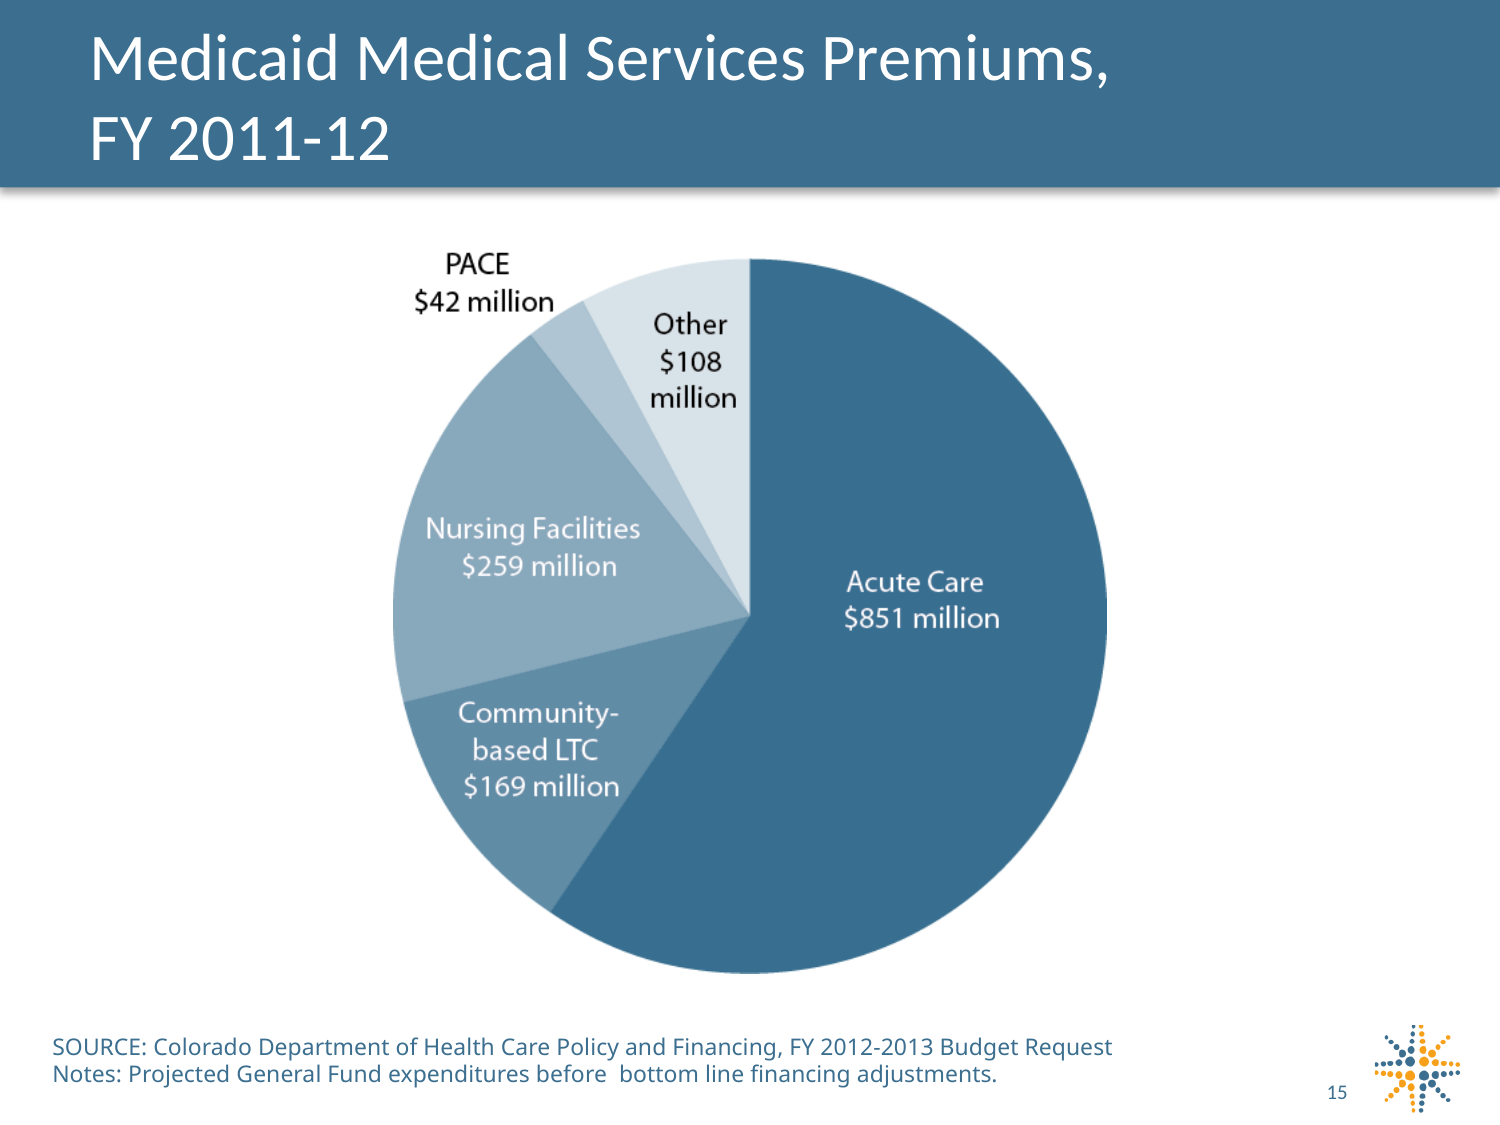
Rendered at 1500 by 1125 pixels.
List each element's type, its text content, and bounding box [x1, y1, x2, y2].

text_box SOURCE: Colorado Department of Health Care Policy and Financing, FY 2012-2013 Budget Request Notes: Projected General Fund expenditures before bottom line financing adjustments. [37, 1024, 1313, 1095]
slide_number 15 [1302, 1051, 1363, 1112]
picture [393, 249, 1107, 974]
title Medicaid Medical Services Premiums, FY 2011-12 [75, 0, 1425, 188]
